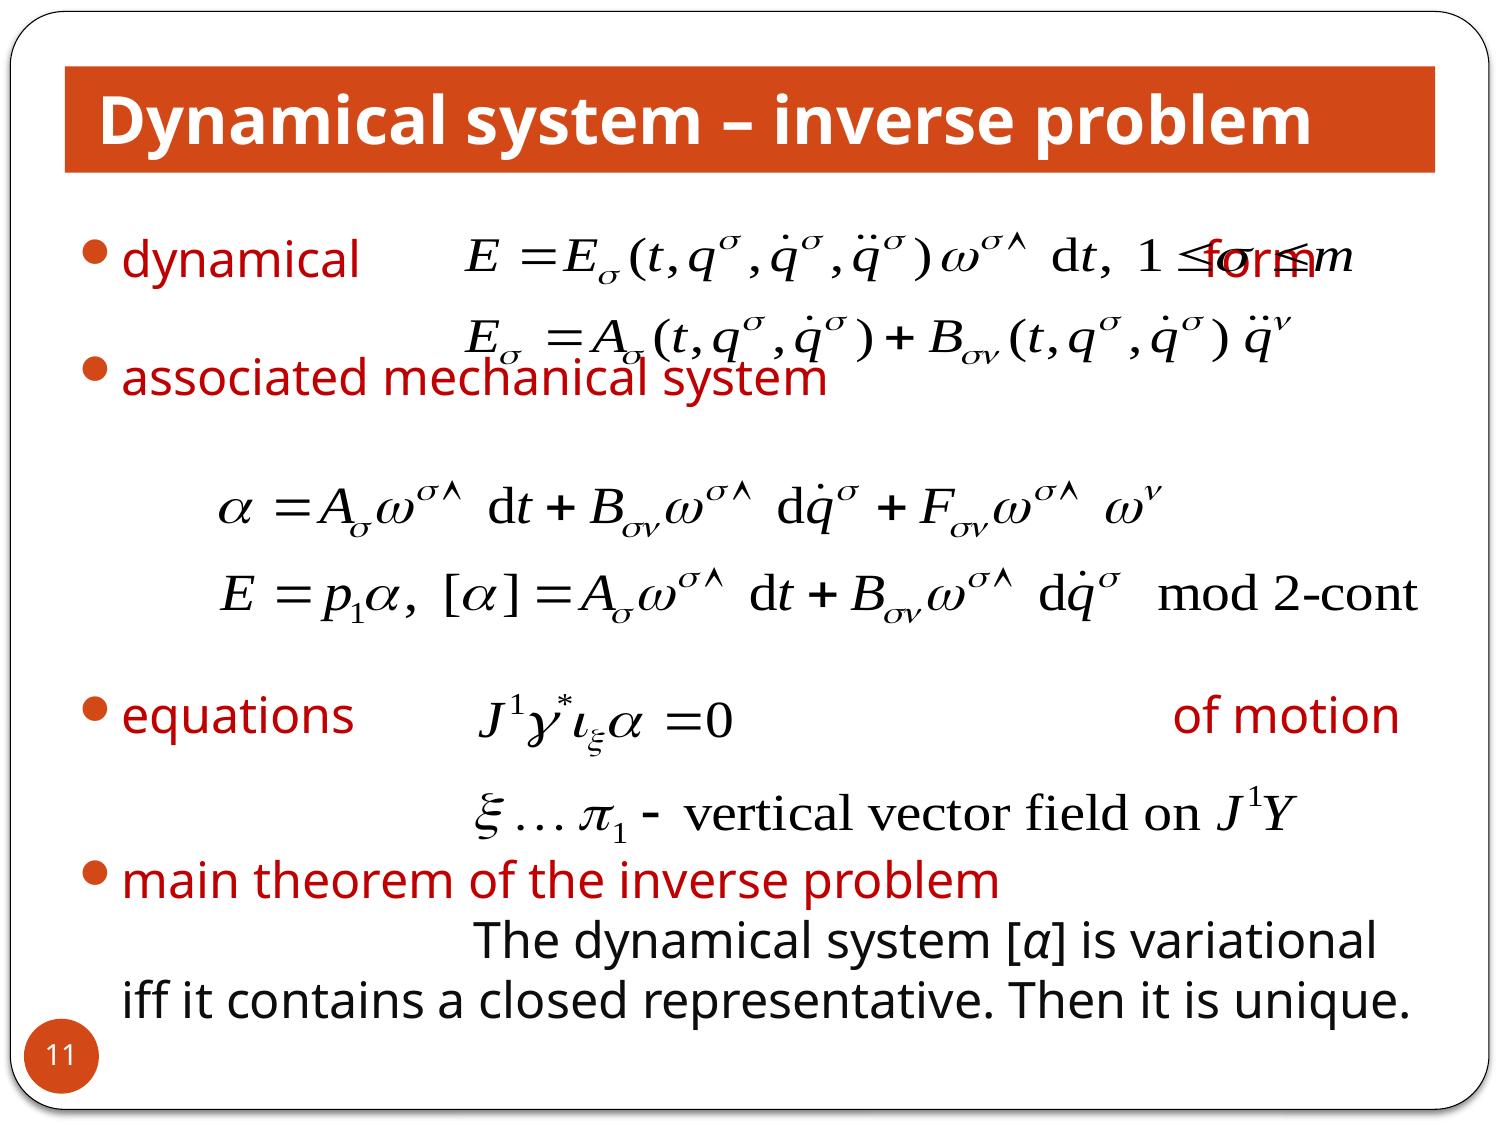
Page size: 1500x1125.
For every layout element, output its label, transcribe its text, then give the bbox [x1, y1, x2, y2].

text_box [454, 219, 1368, 374]
title Dynamical system – inverse problem [64, 44, 1426, 173]
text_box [209, 467, 1431, 634]
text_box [466, 680, 1308, 855]
text_box [64, 65, 1436, 174]
list dynamical form associated mechanical system equations of motion main theorem of the inverse problem The dynamical system [α] is variational iff it contains a closed representative. Then it is unique. [64, 219, 1436, 1095]
slide_number 11 [23, 1018, 99, 1094]
